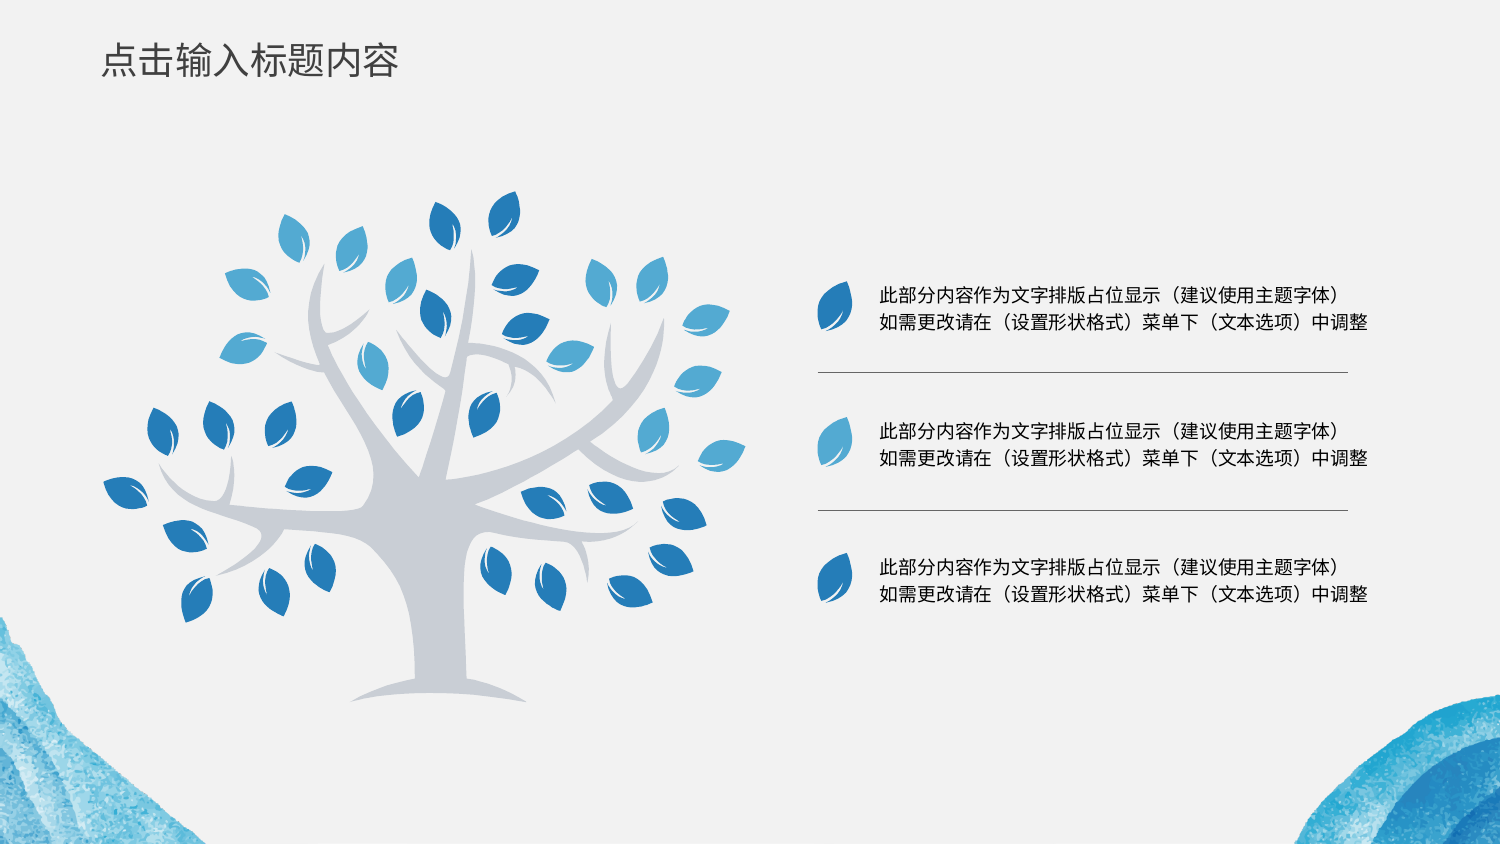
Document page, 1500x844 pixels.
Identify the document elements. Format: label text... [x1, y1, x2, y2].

text_box 点击输入标题内容 [100, 28, 450, 91]
picture [0, 203, 1500, 844]
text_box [102, 190, 746, 202]
